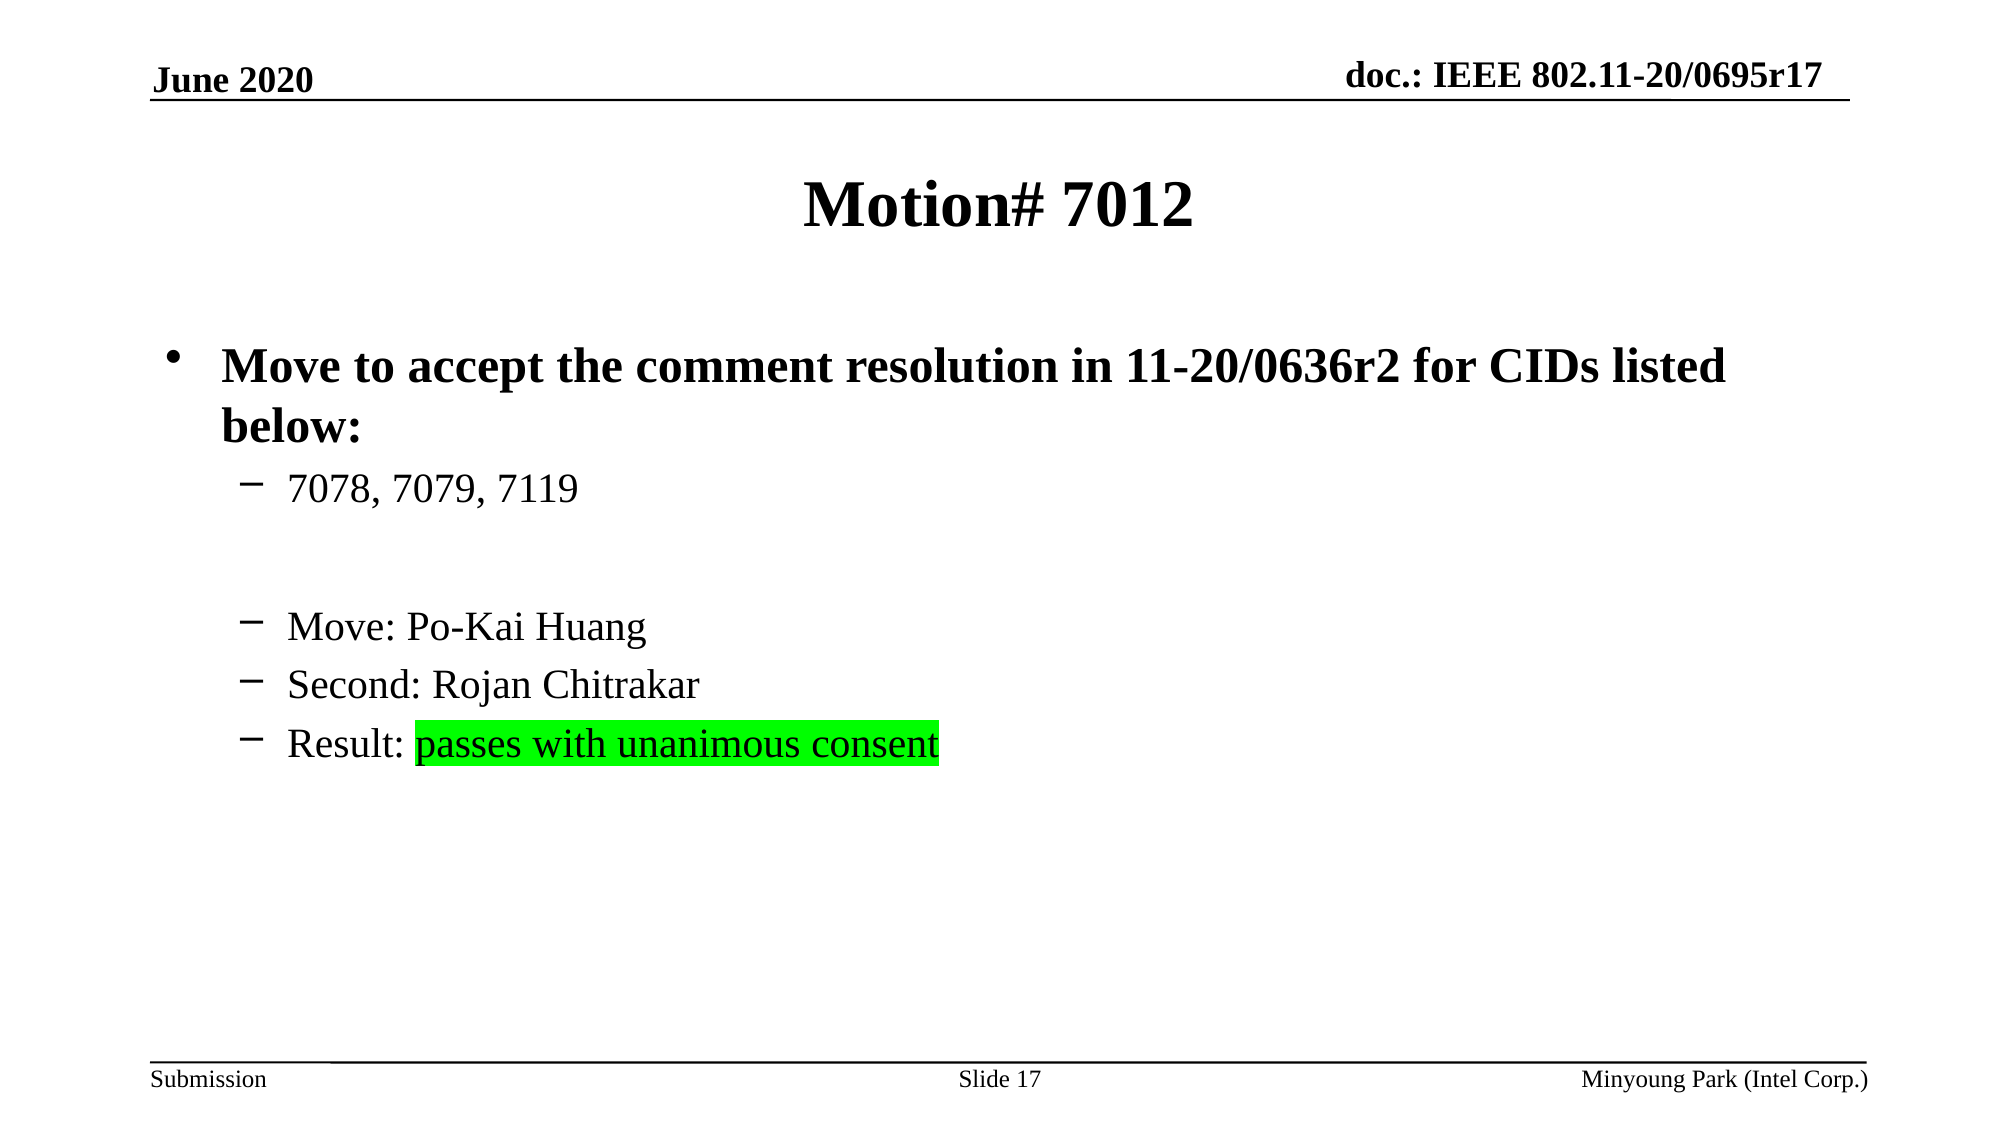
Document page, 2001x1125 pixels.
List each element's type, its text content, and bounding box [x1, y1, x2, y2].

slide_number Slide 17 [957, 1061, 1042, 1093]
footer Minyoung Park (Intel Corp.) [1266, 1061, 1869, 1093]
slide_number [152, 54, 347, 101]
title Motion# 7012 [150, 112, 1850, 288]
list Move to accept the comment resolution in 11-20/0636r2 for CIDs listed below: 7078, 7079, 7119 Move: Po-Kai Huang Second: Rojan Chitrakar Result: passes with unanimous consent [150, 324, 1850, 1000]
